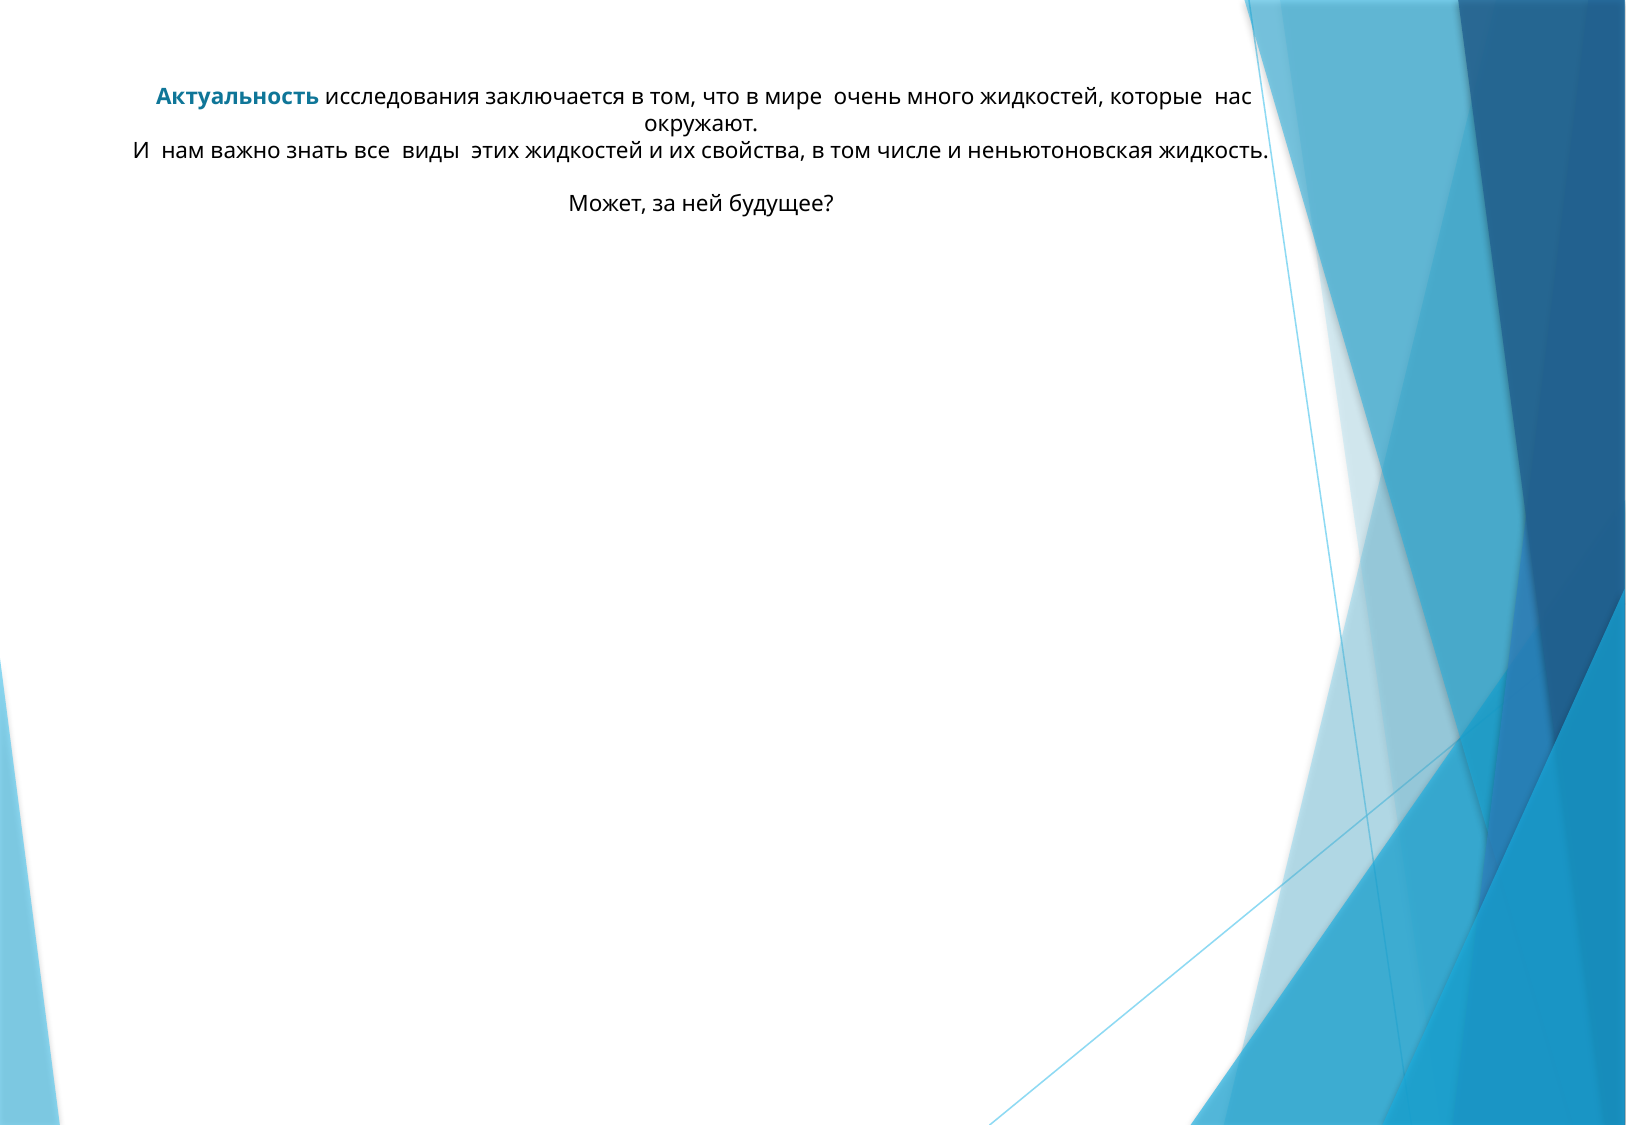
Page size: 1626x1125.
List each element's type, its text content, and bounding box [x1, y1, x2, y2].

title Актуальность исследования заключается в том, что в мире очень много жидкостей, которые нас окружают. И нам важно знать все виды этих жидкостей и их свойства, в том числе и неньютоновская жидкость. Может, за ней будущее? [94, 74, 1314, 291]
